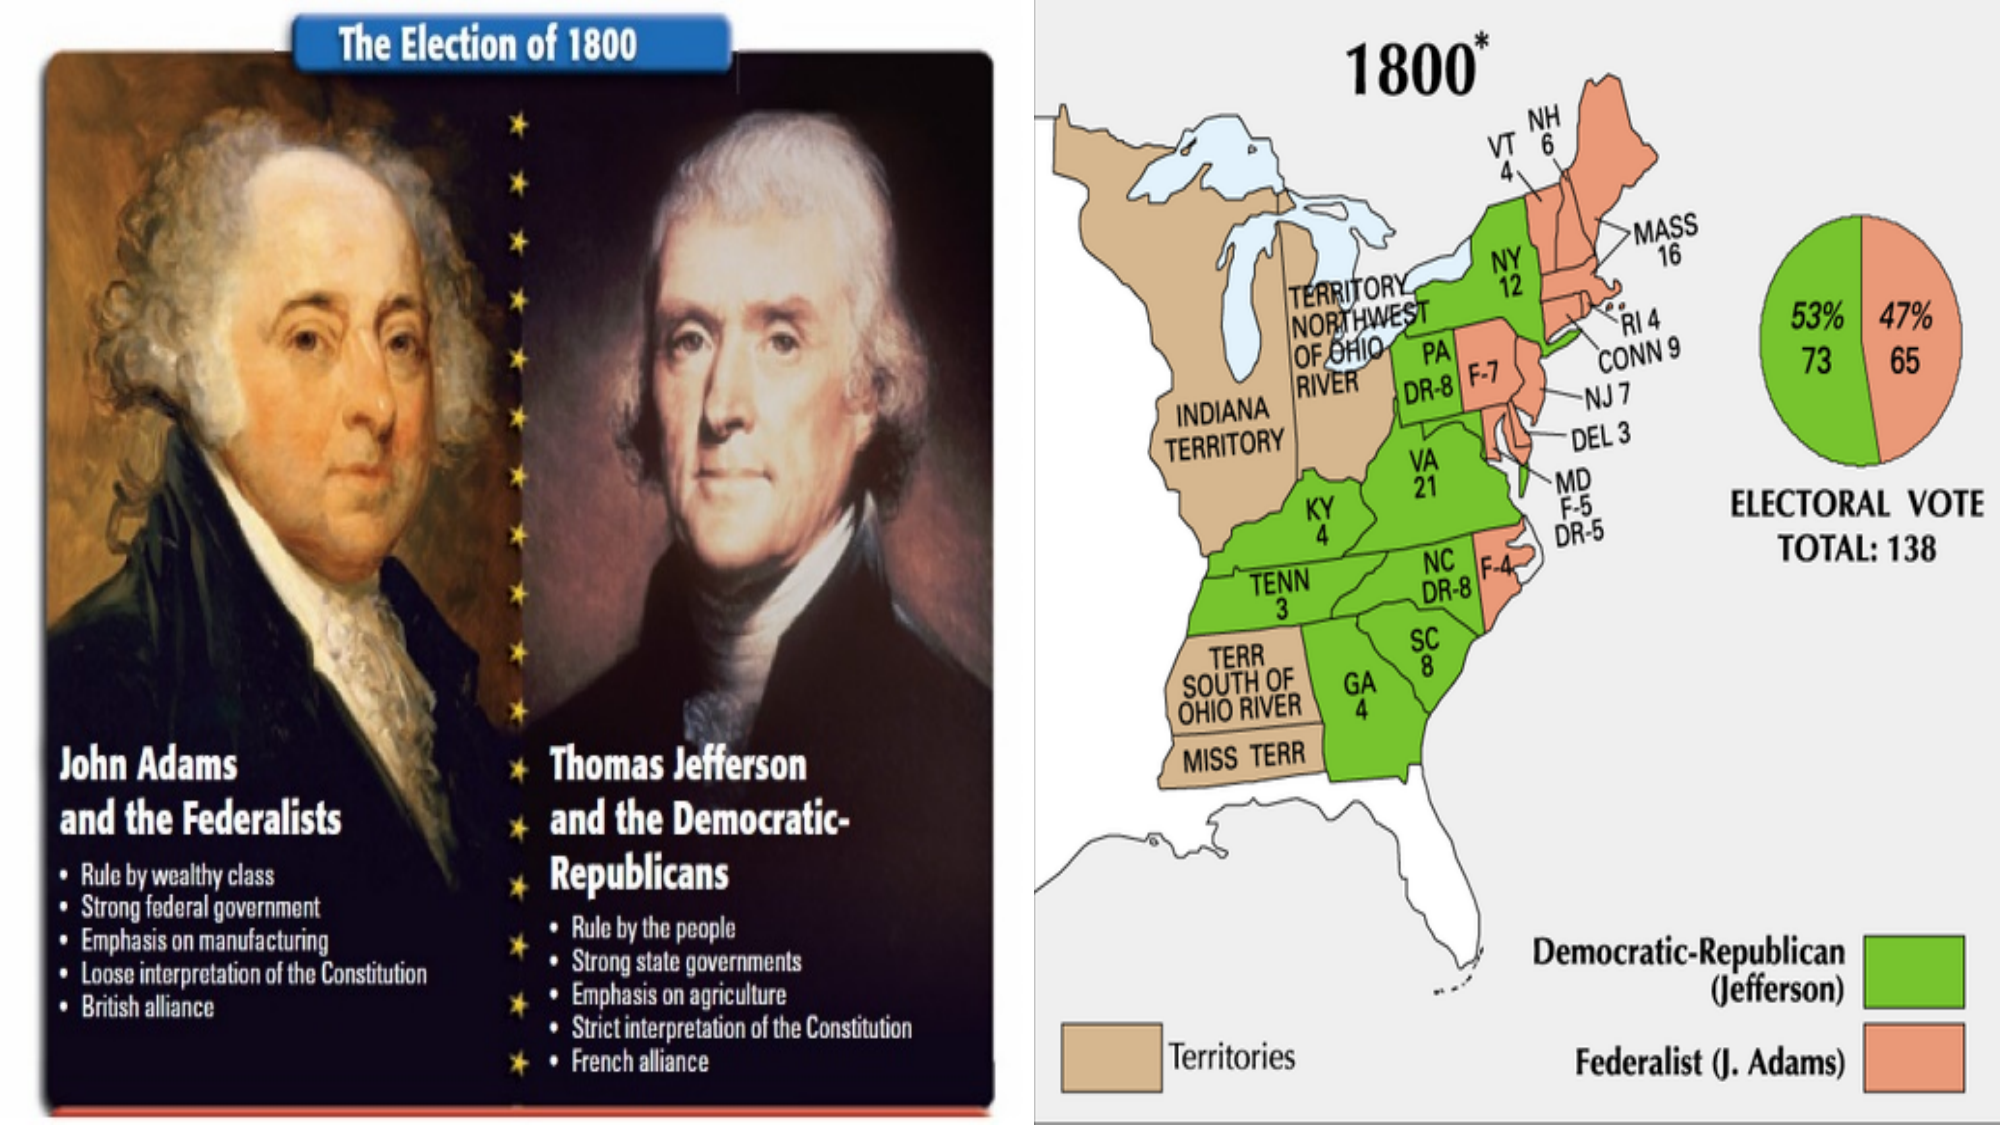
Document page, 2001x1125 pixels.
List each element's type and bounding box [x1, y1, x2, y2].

picture [1033, 0, 2000, 1125]
list [0, 0, 1032, 1125]
